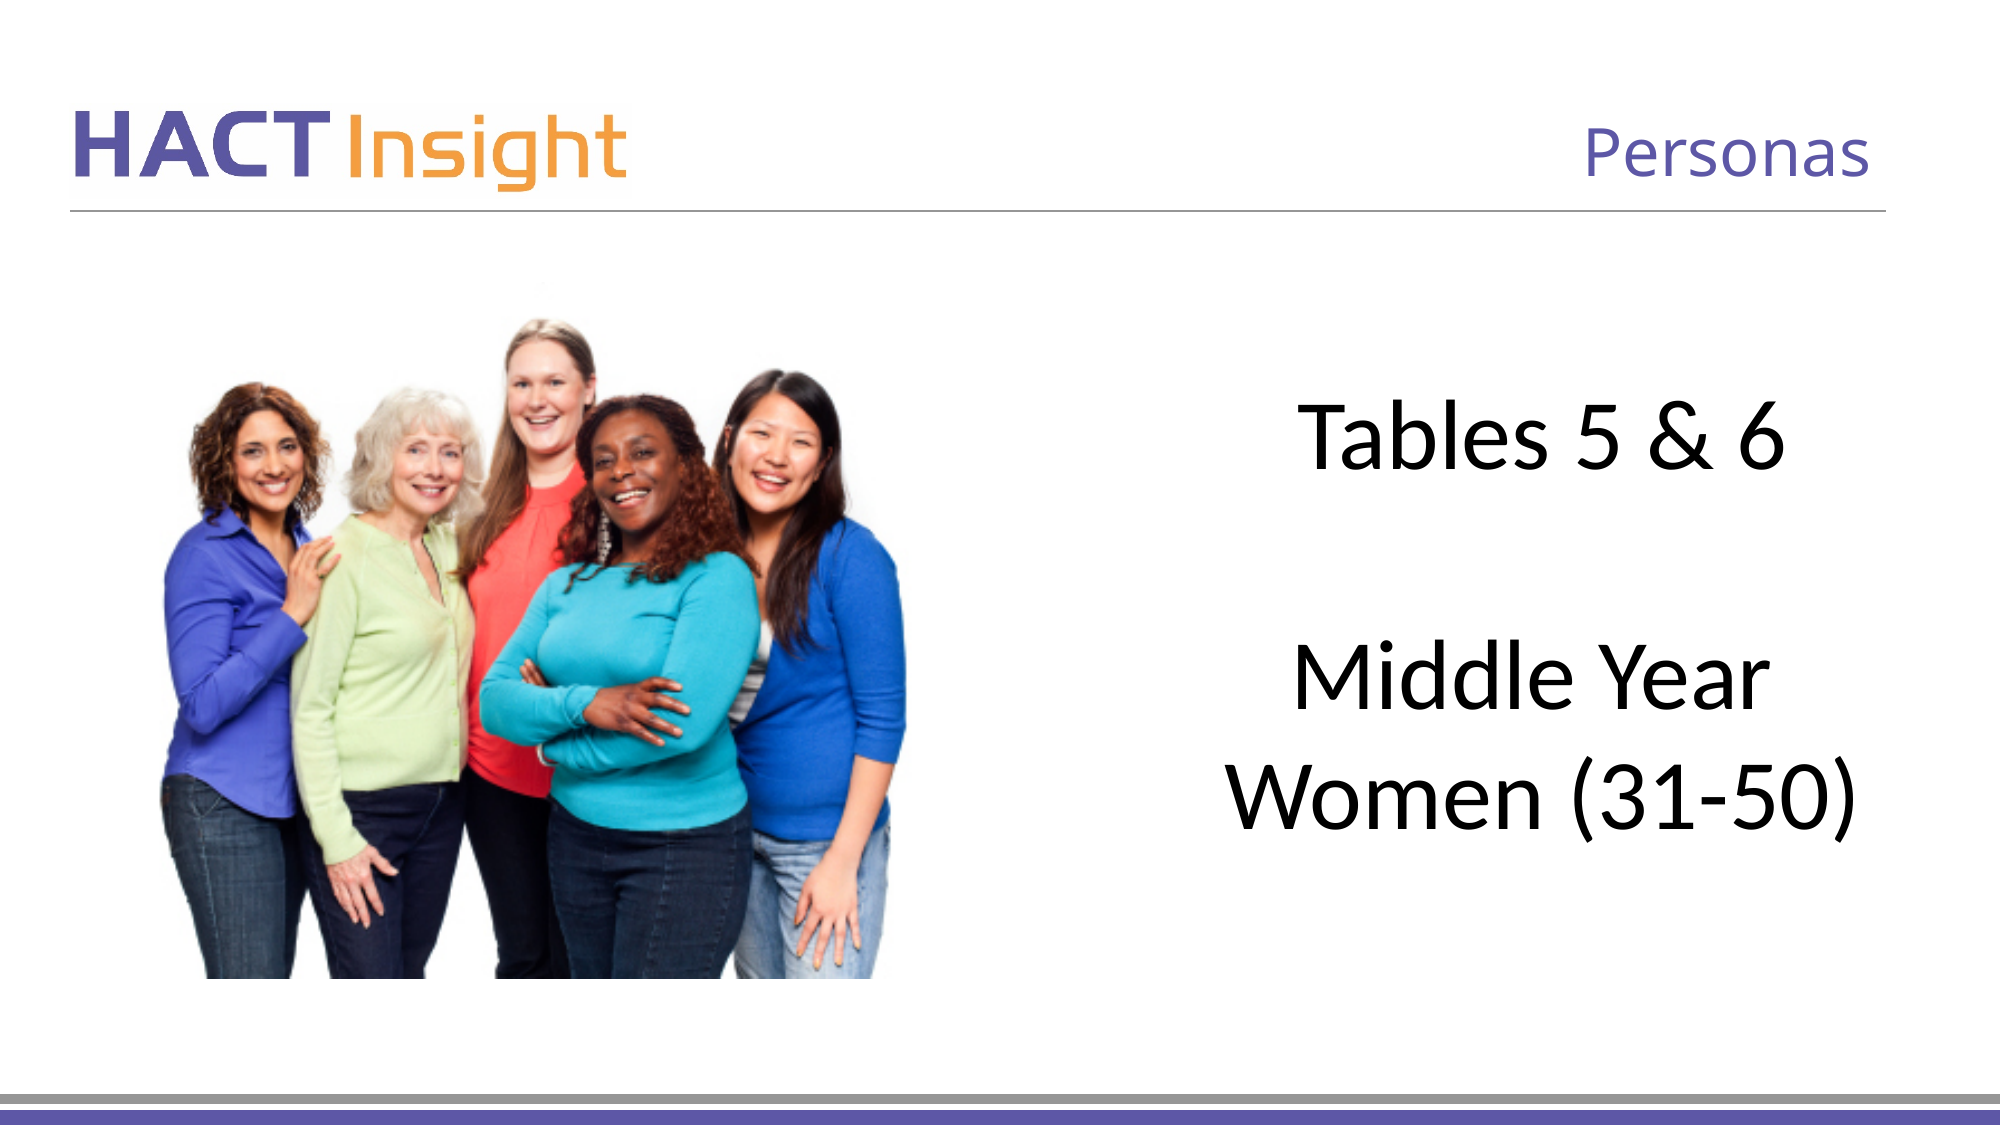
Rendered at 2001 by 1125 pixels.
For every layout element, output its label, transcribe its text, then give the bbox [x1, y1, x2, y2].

picture [69, 103, 632, 199]
text_box [0, 1110, 2000, 1125]
text_box [0, 1094, 2000, 1104]
text_box Personas [775, 102, 1886, 198]
picture [107, 282, 968, 979]
text_box Tables 5 & 6 Middle Year Women (31-50) [1171, 362, 1915, 857]
